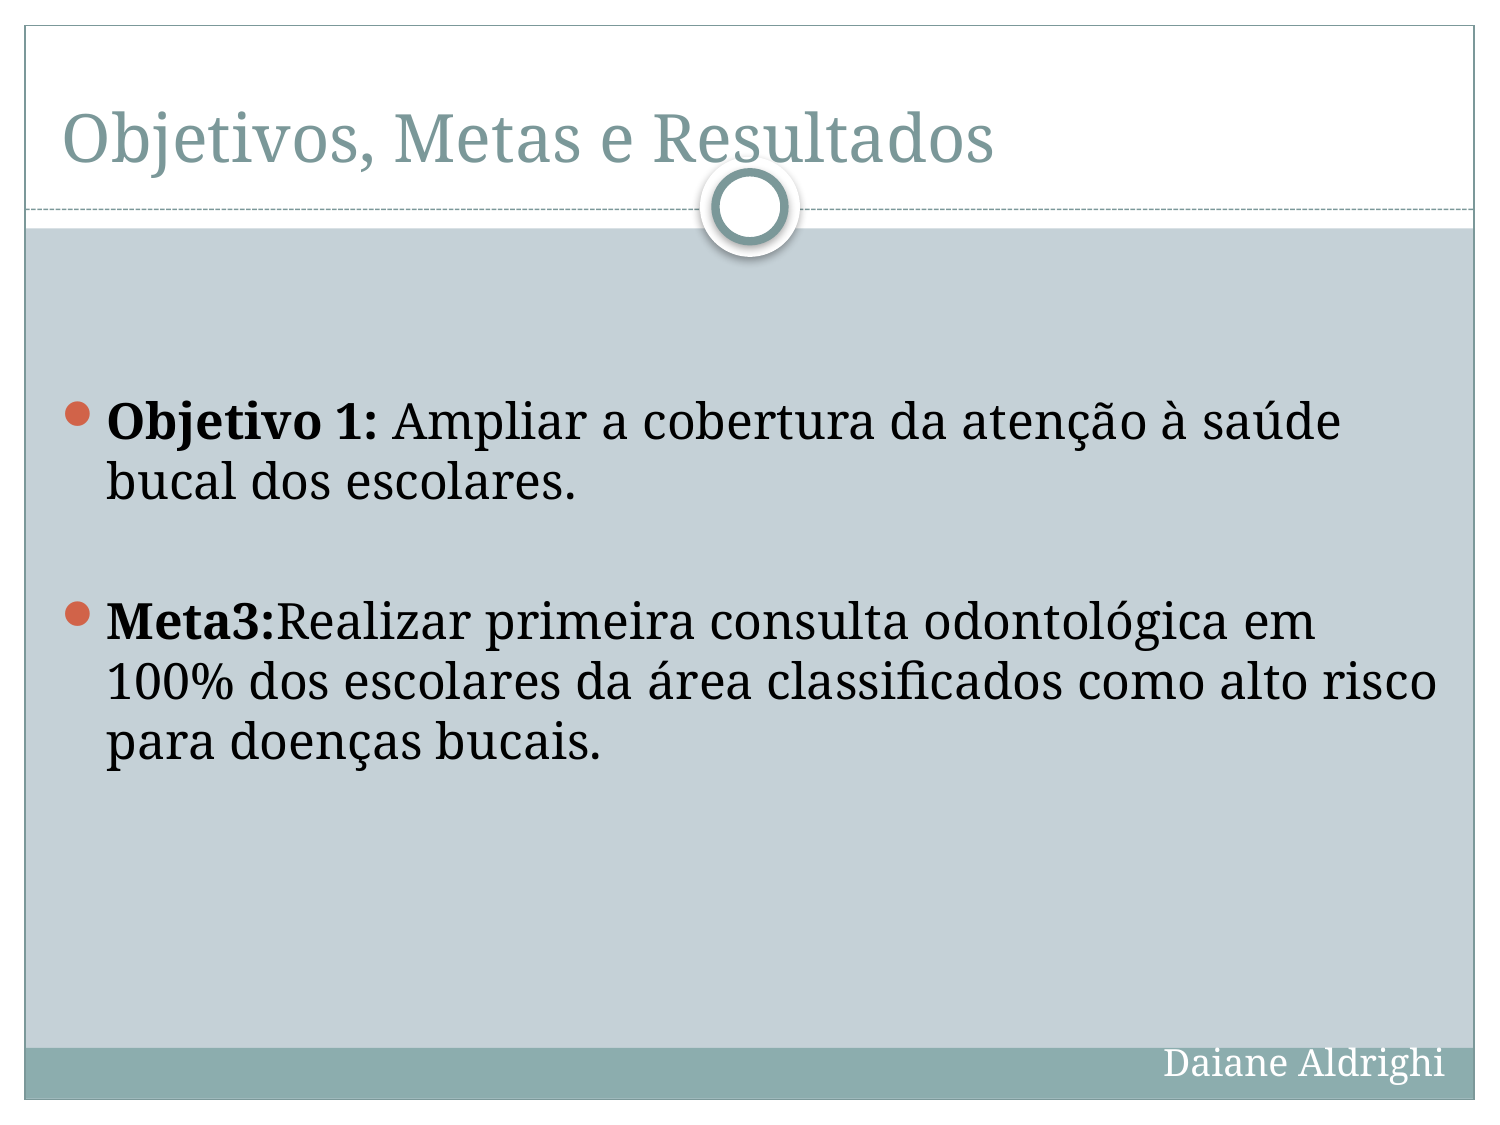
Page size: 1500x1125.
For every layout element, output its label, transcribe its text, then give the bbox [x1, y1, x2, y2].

list Objetivo 1: Ampliar a cobertura da atenção à saúde bucal dos escolares. Meta3:Realizar primeira consulta odontológica em 100% dos escolares da área classificados como alto risco para doenças bucais. [46, 234, 1465, 1043]
title Objetivos, Metas e Resultados [46, 58, 1447, 184]
text_box Daiane Aldrighi [1148, 1031, 1500, 1091]
